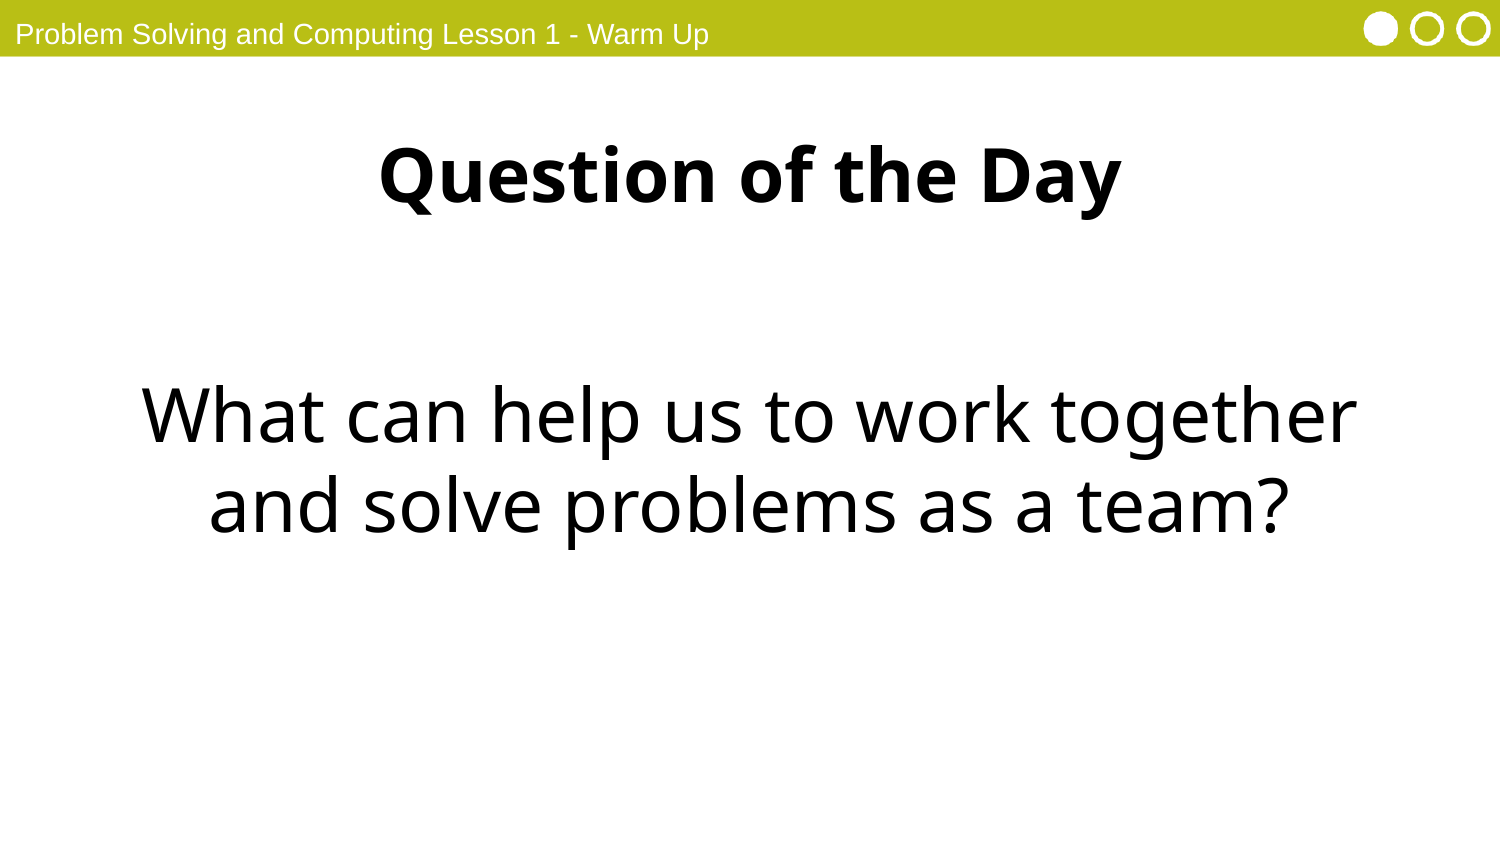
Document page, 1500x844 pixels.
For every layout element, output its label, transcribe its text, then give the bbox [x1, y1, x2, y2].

picture [0, 0, 1500, 844]
text_box Question of the Day What can help us to work together and solve problems as a team? [85, 112, 1415, 806]
text_box Problem Solving and Computing Lesson 1 - Warm Up [0, 0, 750, 58]
